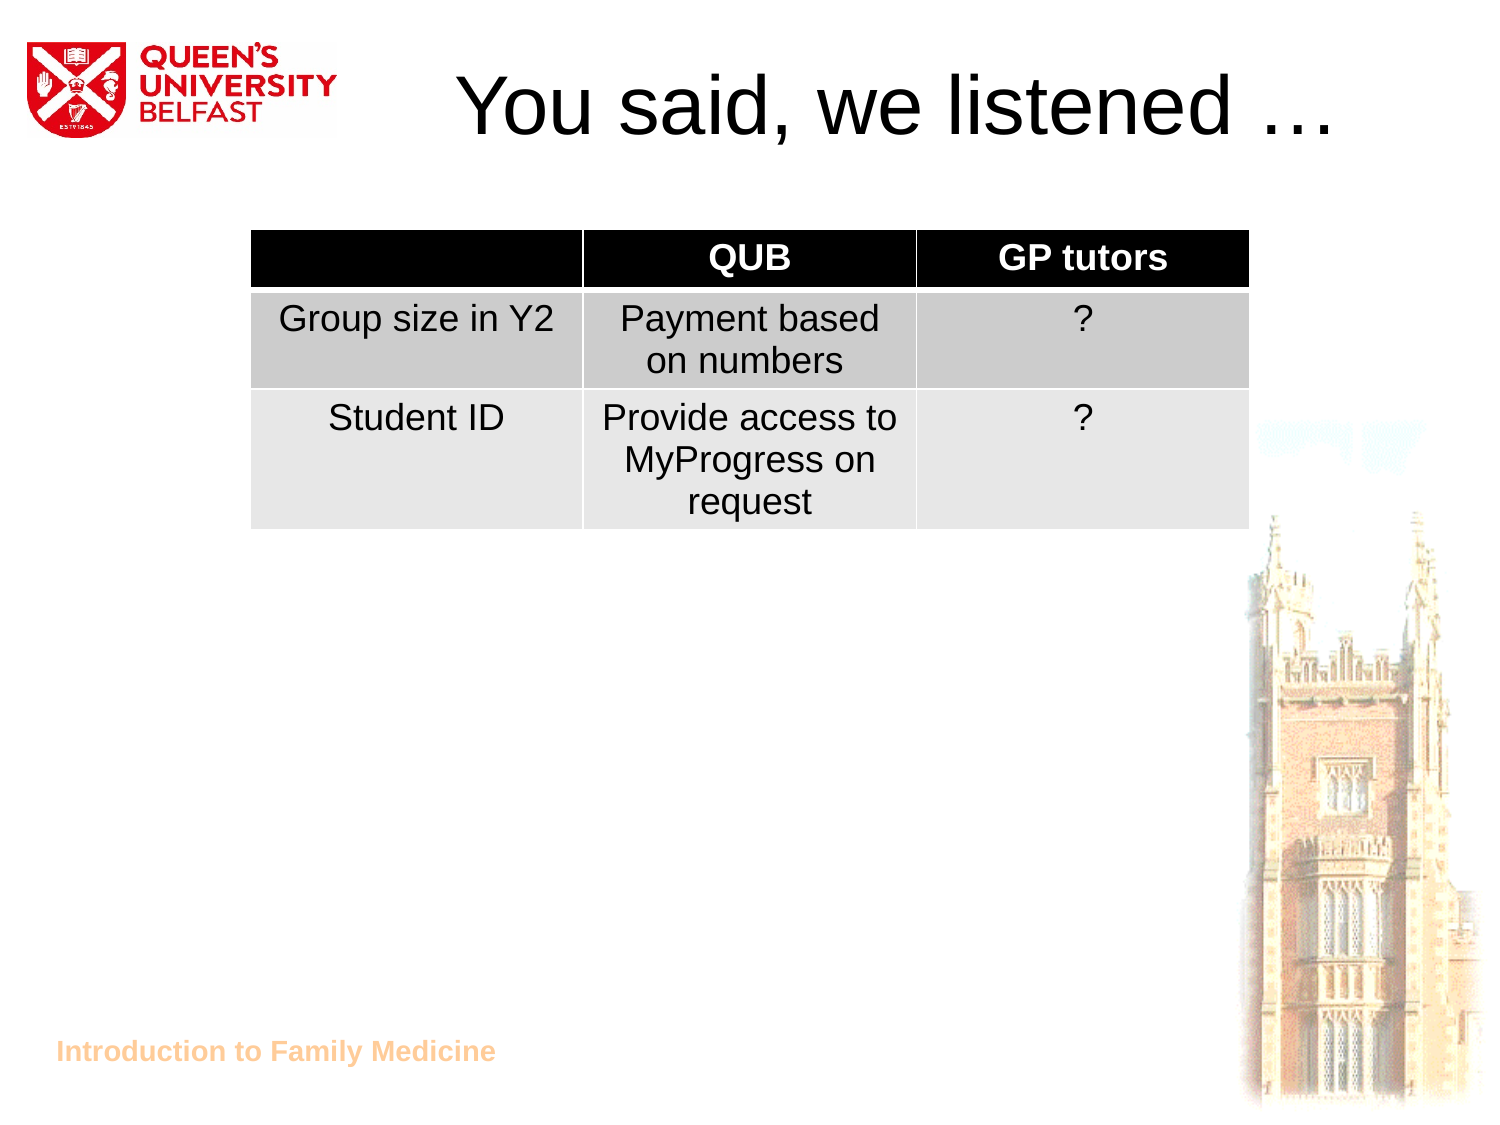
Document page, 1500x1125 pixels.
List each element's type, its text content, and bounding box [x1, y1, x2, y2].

table_cell Provide access to MyProgress on request [584, 390, 916, 529]
table_cell ? [917, 293, 1249, 388]
picture [27, 42, 337, 138]
table_header GP tutors [917, 230, 1249, 287]
slide_number Introduction to Family Medicine [41, 1024, 538, 1103]
table_header [251, 230, 582, 287]
table_header QUB [584, 230, 916, 287]
table_cell Provide access to MyProgress on request [1223, 387, 1500, 1125]
table_cell Student ID [251, 390, 582, 529]
text_box [41, 184, 1425, 1005]
table_cell ? [917, 390, 1249, 529]
title You said, we listened … [372, 42, 1424, 160]
table_cell Payment based on numbers [584, 293, 916, 388]
table_cell Group size in Y2 [251, 293, 582, 388]
